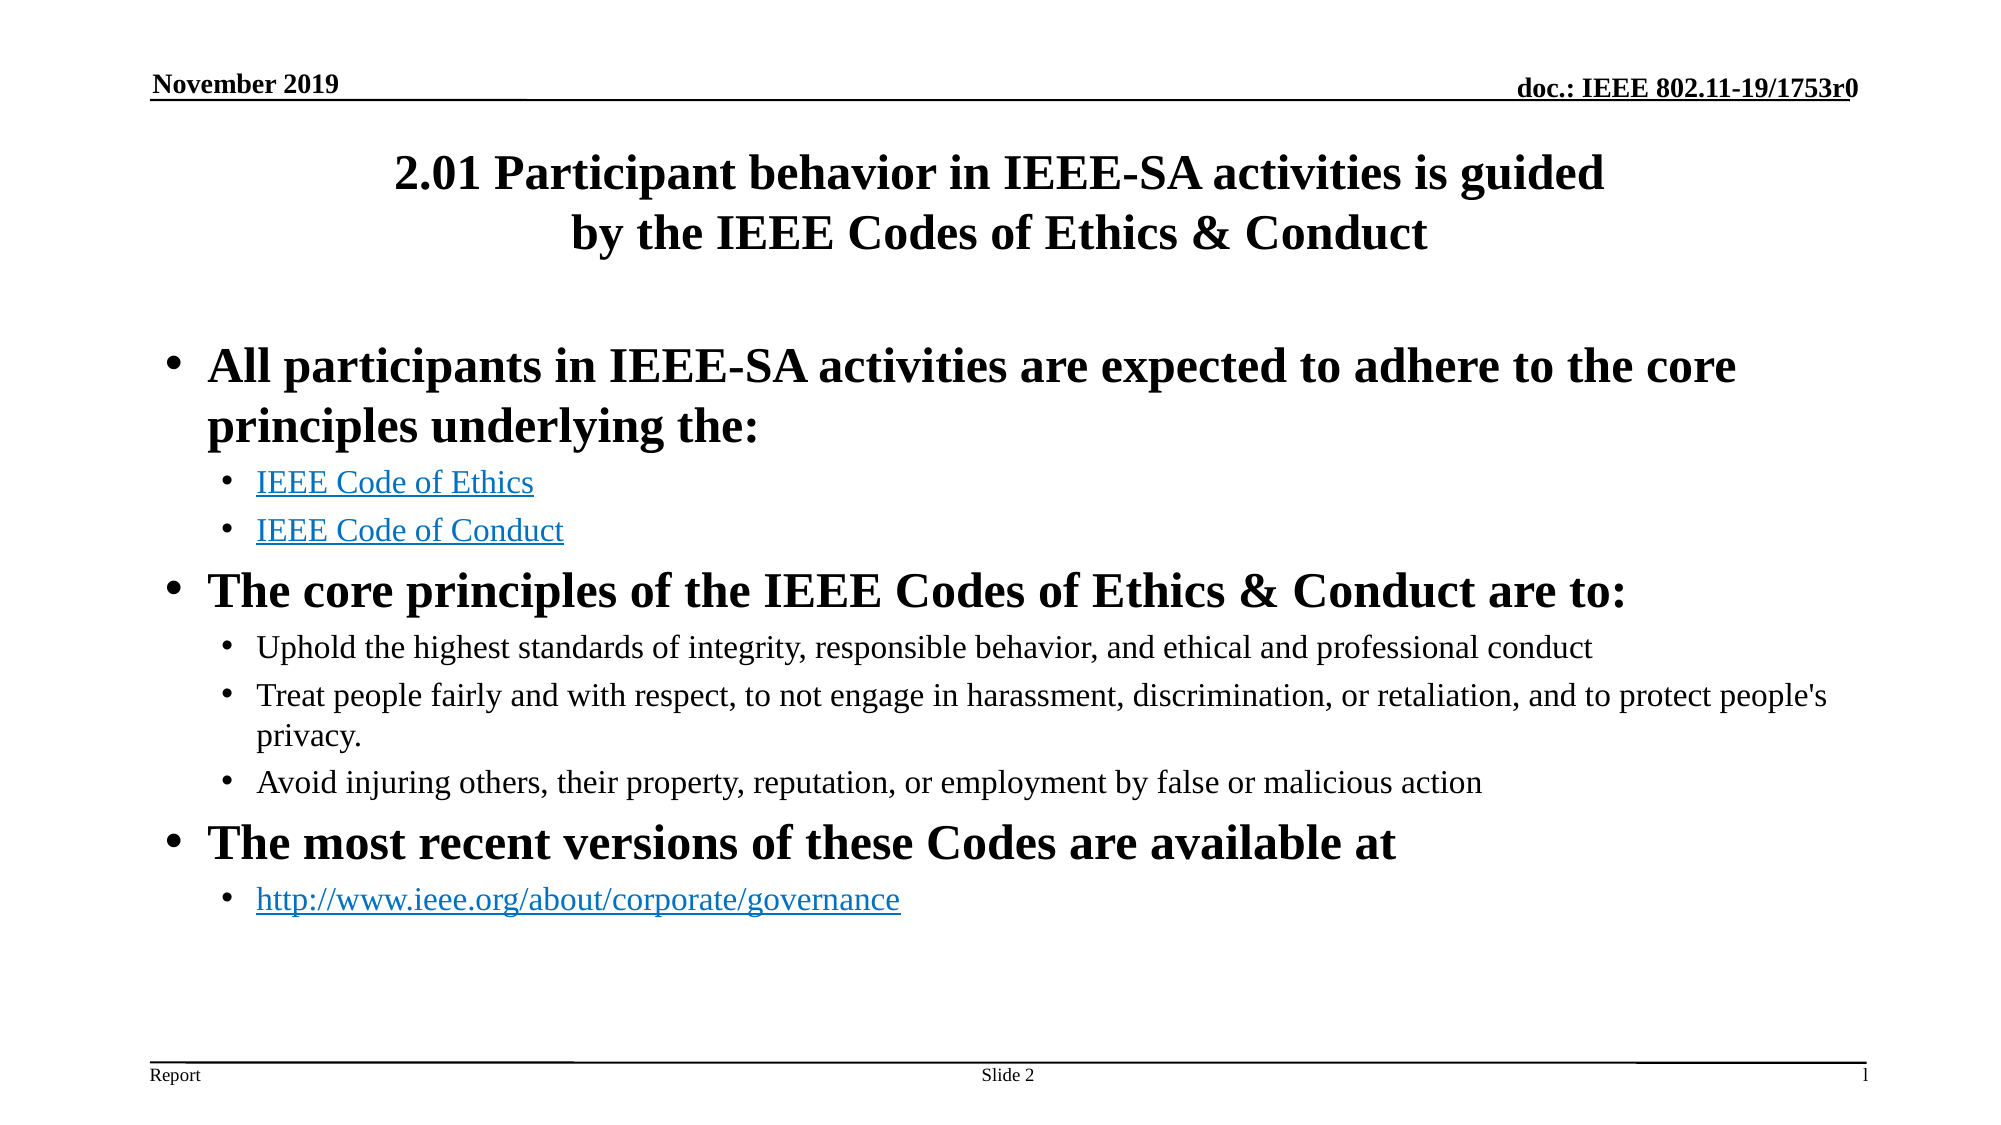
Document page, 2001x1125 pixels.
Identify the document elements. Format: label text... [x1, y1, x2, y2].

slide_number Slide 2 [950, 1061, 1067, 1123]
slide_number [152, 54, 563, 100]
title 2.01 Participant behavior in IEEE-SA activities is guided by the IEEE Codes of Ethics & Conduct [149, 112, 1850, 288]
footer l [1171, 1061, 1869, 1093]
list All participants in IEEE-SA activities are expected to adhere to the core principles underlying the: IEEE Code of Ethics IEEE Code of Conduct The core principles of the IEEE Codes of Ethics & Conduct are to: Uphold the highest standards of integrity, responsible behavior, and ethical and professional conduct Treat people fairly and with respect, to not engage in harassment, discrimination, or retaliation, and to protect people's privacy. Avoid injuring others, their property, reputation, or employment by false or malicious action The most recent versions of these Codes are available at http://www.ieee.org/about/corporate/governance [149, 324, 1850, 1000]
